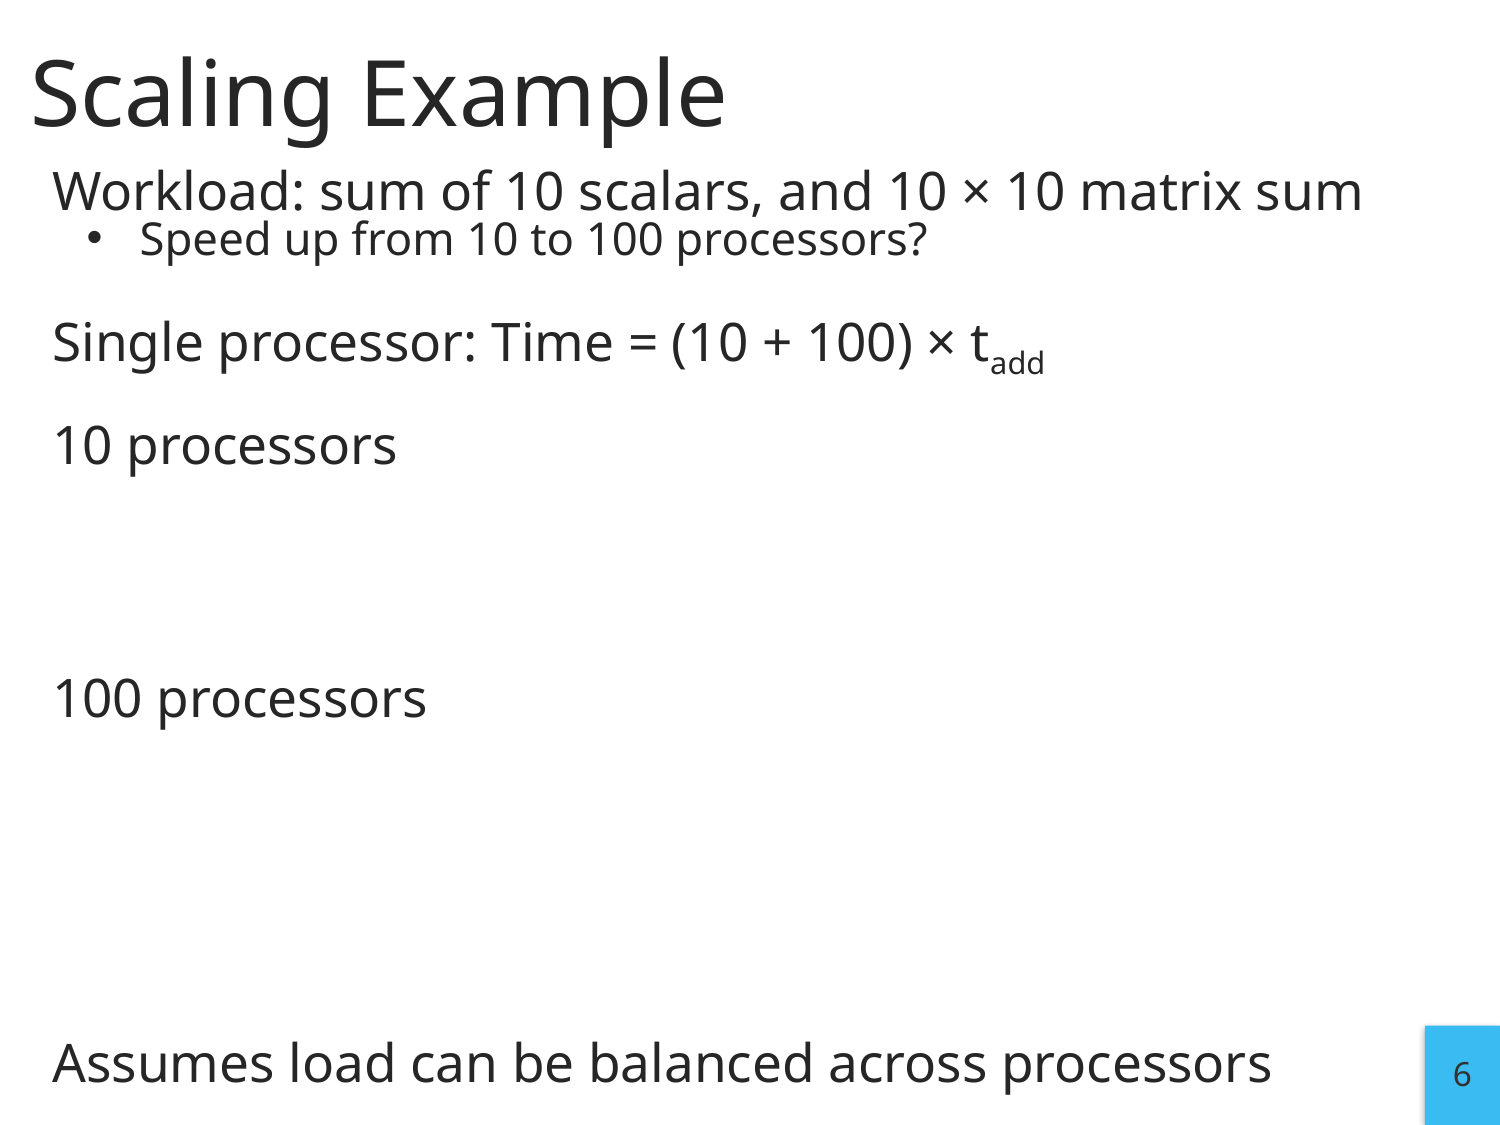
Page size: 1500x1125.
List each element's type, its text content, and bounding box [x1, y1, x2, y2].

list Workload: sum of 10 scalars, and 10 × 10 matrix sum Speed up from 10 to 100 processors? Single processor: Time = (10 + 100) × tadd 10 processors 100 processors Assumes load can be balanced across processors [37, 163, 1463, 1105]
slide_number 6 [1425, 1025, 1500, 1125]
title Scaling Example [15, 16, 1485, 163]
